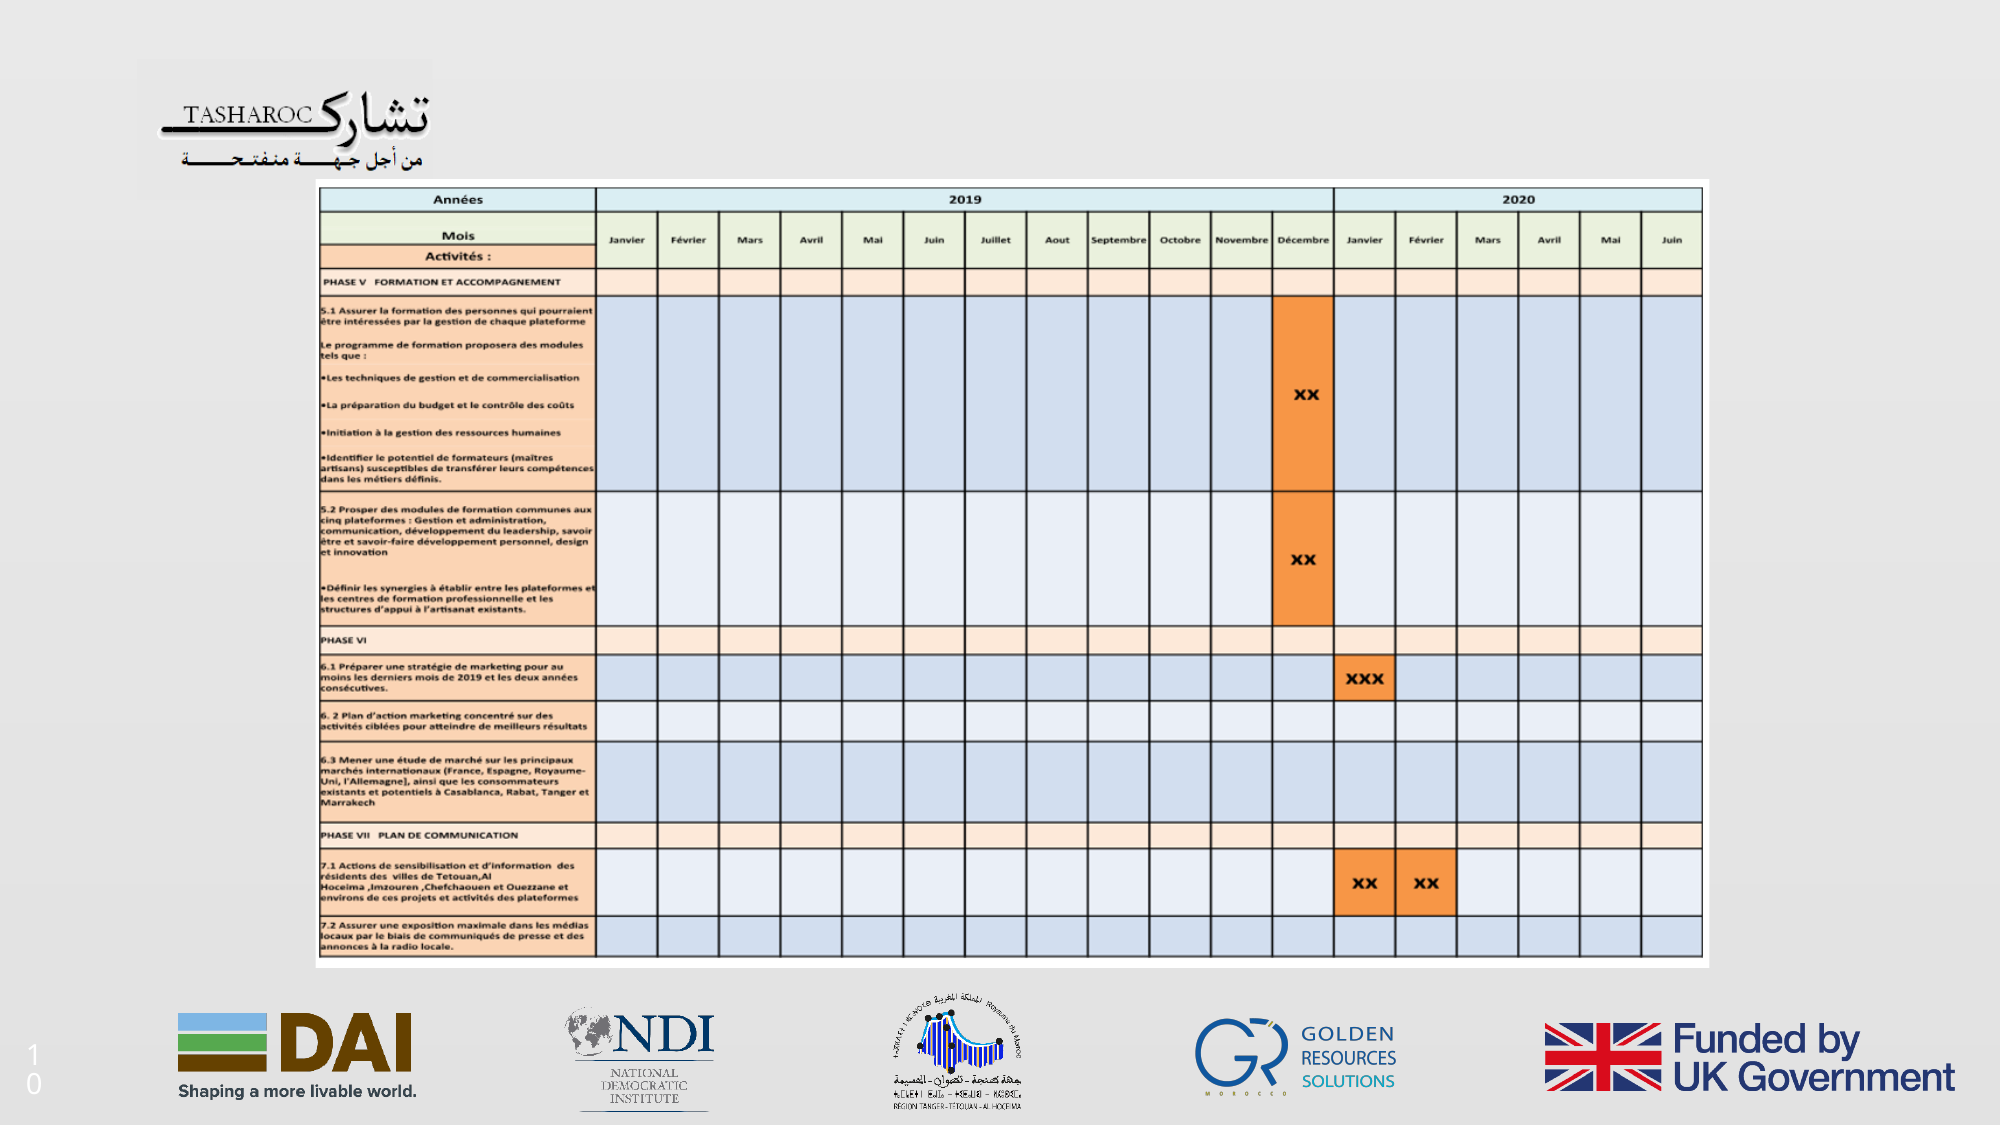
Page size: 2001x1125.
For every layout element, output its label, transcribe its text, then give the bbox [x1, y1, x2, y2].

slide_number 10 [0, 1018, 75, 1094]
picture [1545, 1023, 1955, 1091]
picture [178, 1013, 416, 1100]
picture [1193, 1015, 1397, 1098]
picture [564, 1007, 714, 1112]
picture [882, 976, 1032, 1125]
picture [137, 59, 1710, 968]
